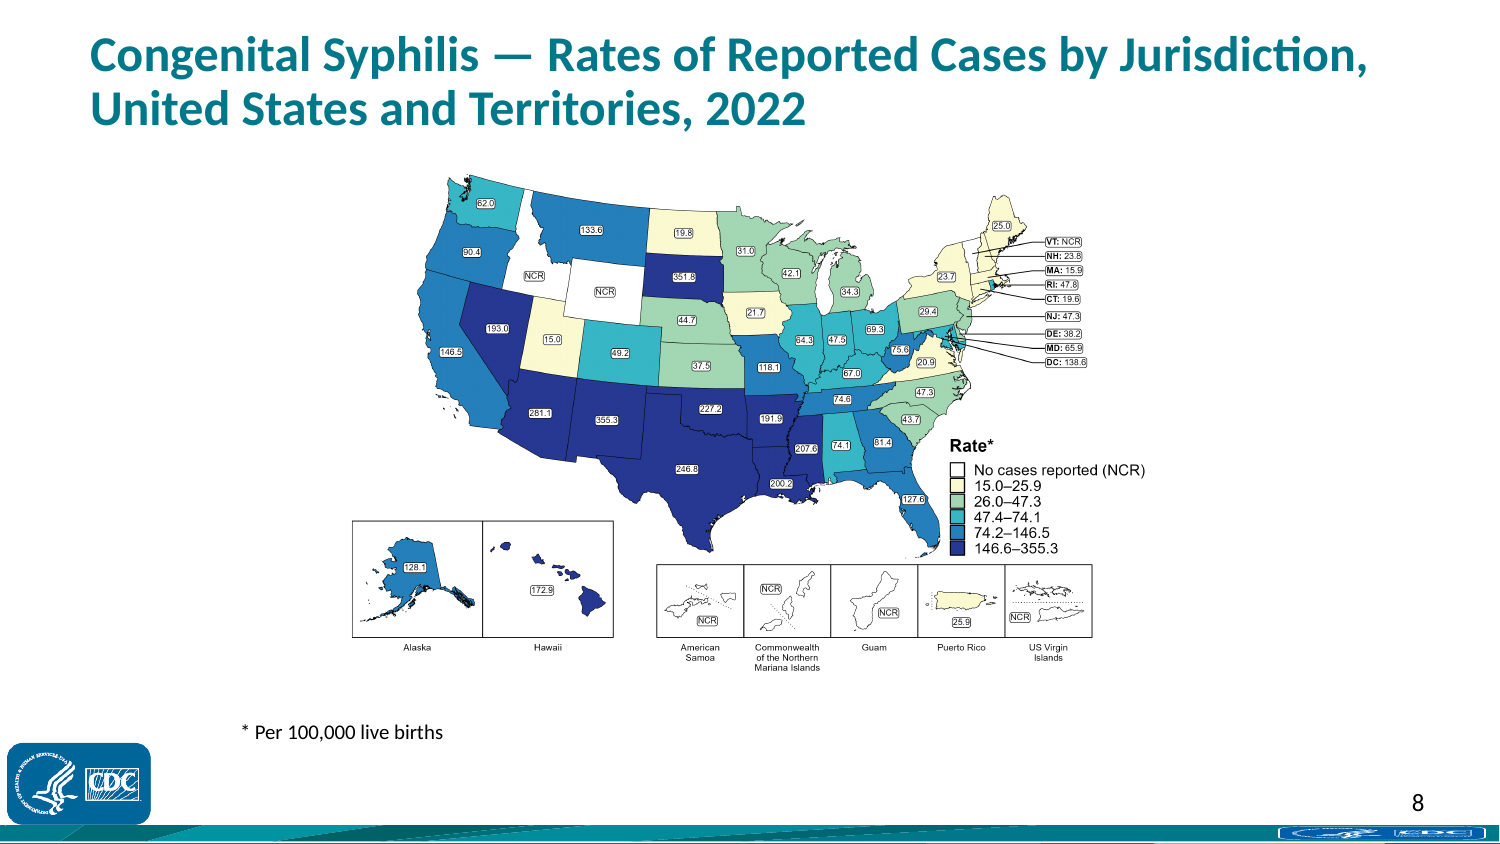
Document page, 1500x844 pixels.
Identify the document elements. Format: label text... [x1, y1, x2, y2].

title Congenital Syphilis — Rates of Reported Cases by Jurisdiction, United States and Territories, 2022 [75, 19, 1425, 144]
picture [258, 166, 1242, 694]
picture [5, 741, 152, 826]
list * Per 100,000 live births [225, 714, 1275, 820]
